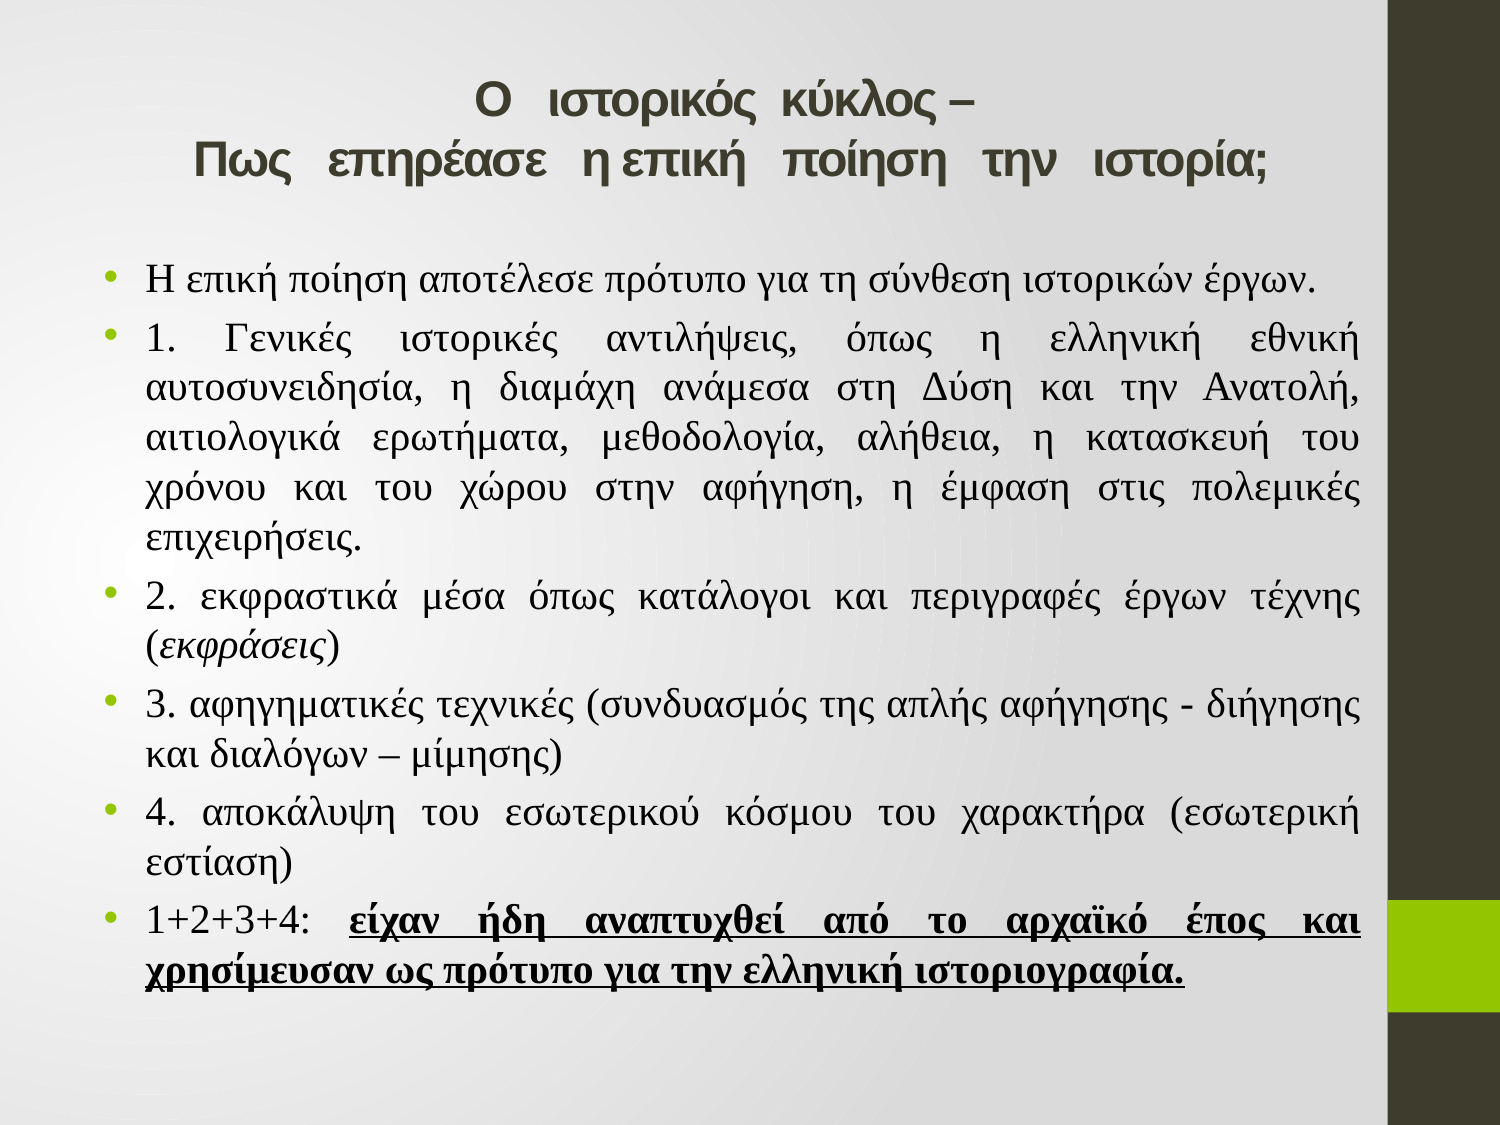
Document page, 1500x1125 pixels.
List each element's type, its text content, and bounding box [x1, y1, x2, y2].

list Η επική ποίηση αποτέλεσε πρότυπο για τη σύνθεση ιστορικών έργων. 1. Γενικές ιστορικές αντιλήψεις, όπως η ελληνική εθνική αυτοσυνειδησία, η διαμάχη ανάμεσα στη Δύση και την Ανατολή, αιτιολογικά ερωτήματα, μεθοδολογία, αλήθεια, η κατασκευή του χρόνου και του χώρου στην αφήγηση, η έμφαση στις πολεμικές επιχειρήσεις. 2. εκφραστικά μέσα όπως κατάλογοι και περιγραφές έργων τέχνης (εκφράσεις) 3. αφηγηματικές τεχνικές (συνδυασμός της απλής αφήγησης - διήγησης και διαλόγων – μίμησης) 4. αποκάλυψη του εσωτερικού κόσμου του χαρακτήρα (εσωτερική εστίαση) 1+2+3+4: είχαν ήδη αναπτυχθεί από το αρχαϊκό έπος και χρησίμευσαν ως πρότυπο για την ελληνική ιστοριογραφία. [75, 243, 1376, 1005]
title Ο ιστορικός κύκλος – Πως επηρέασε η επική ποίηση την ιστορία; [75, 45, 1376, 209]
